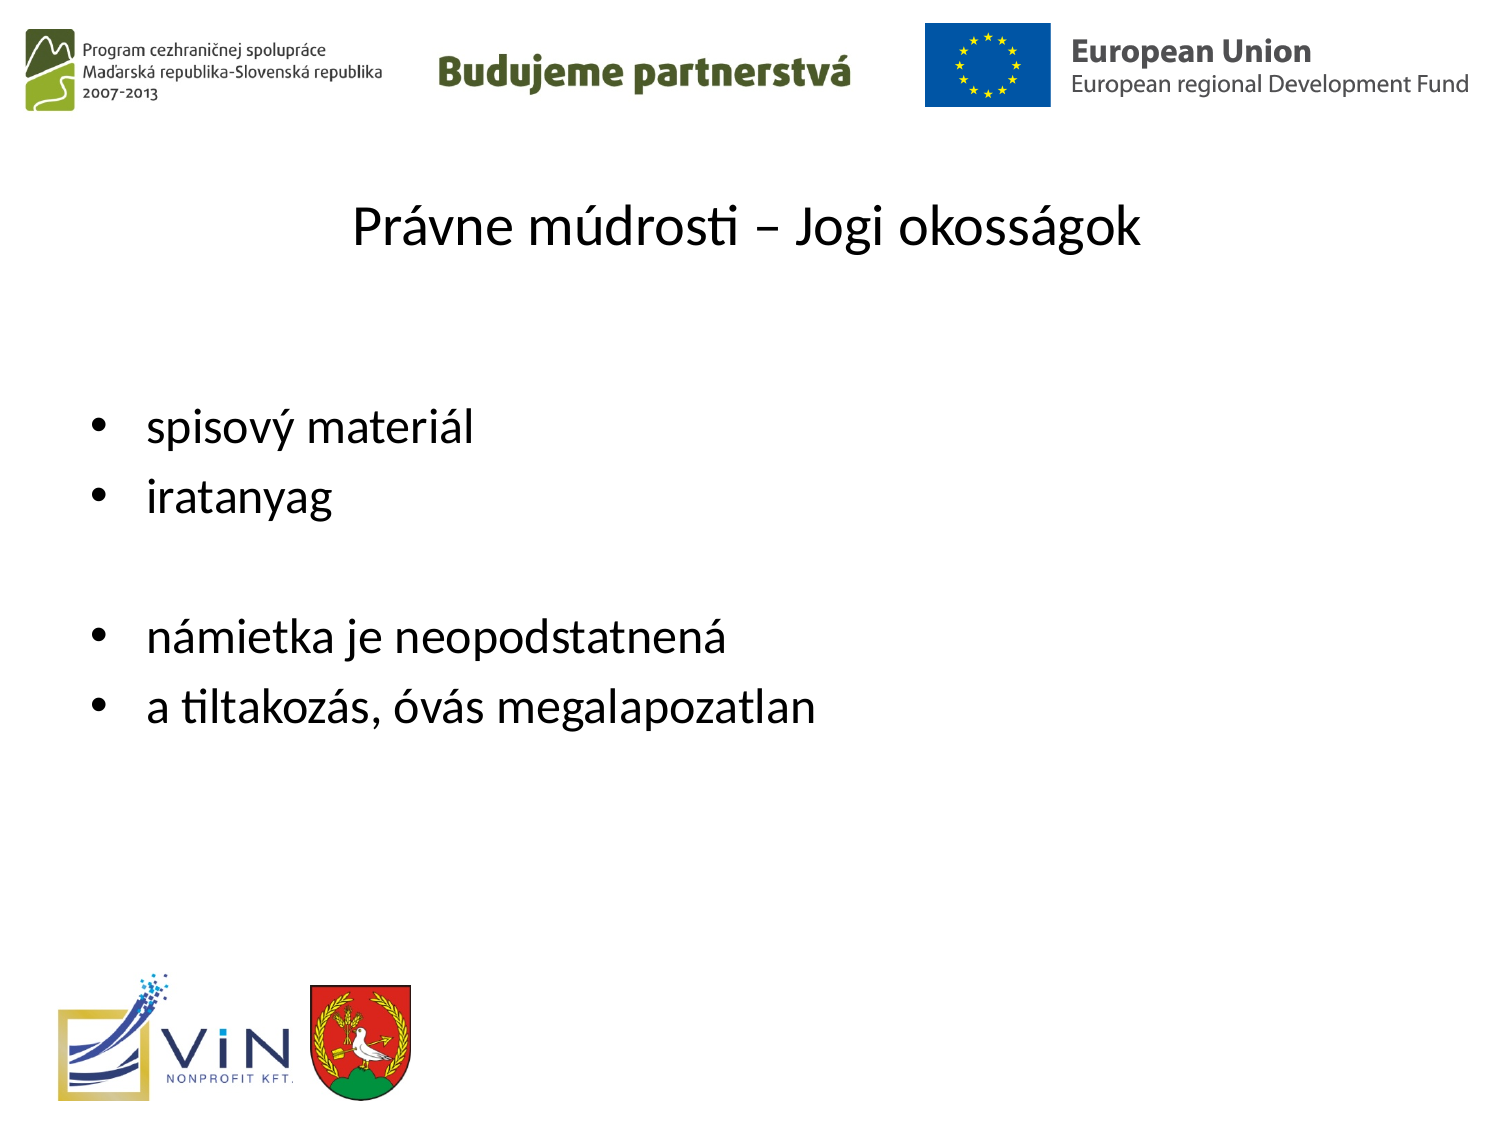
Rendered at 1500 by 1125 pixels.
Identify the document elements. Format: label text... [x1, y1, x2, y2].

picture [310, 985, 411, 1102]
picture [23, 29, 399, 120]
picture [409, 36, 890, 108]
title Právne múdrosti – Jogi okosságok [70, 164, 1425, 282]
picture [925, 23, 1468, 109]
list spisový materiál iratanyag námietka je neopodstatnená a tiltakozás, óvás megalapozatlan [75, 316, 1425, 961]
picture [34, 972, 294, 1102]
